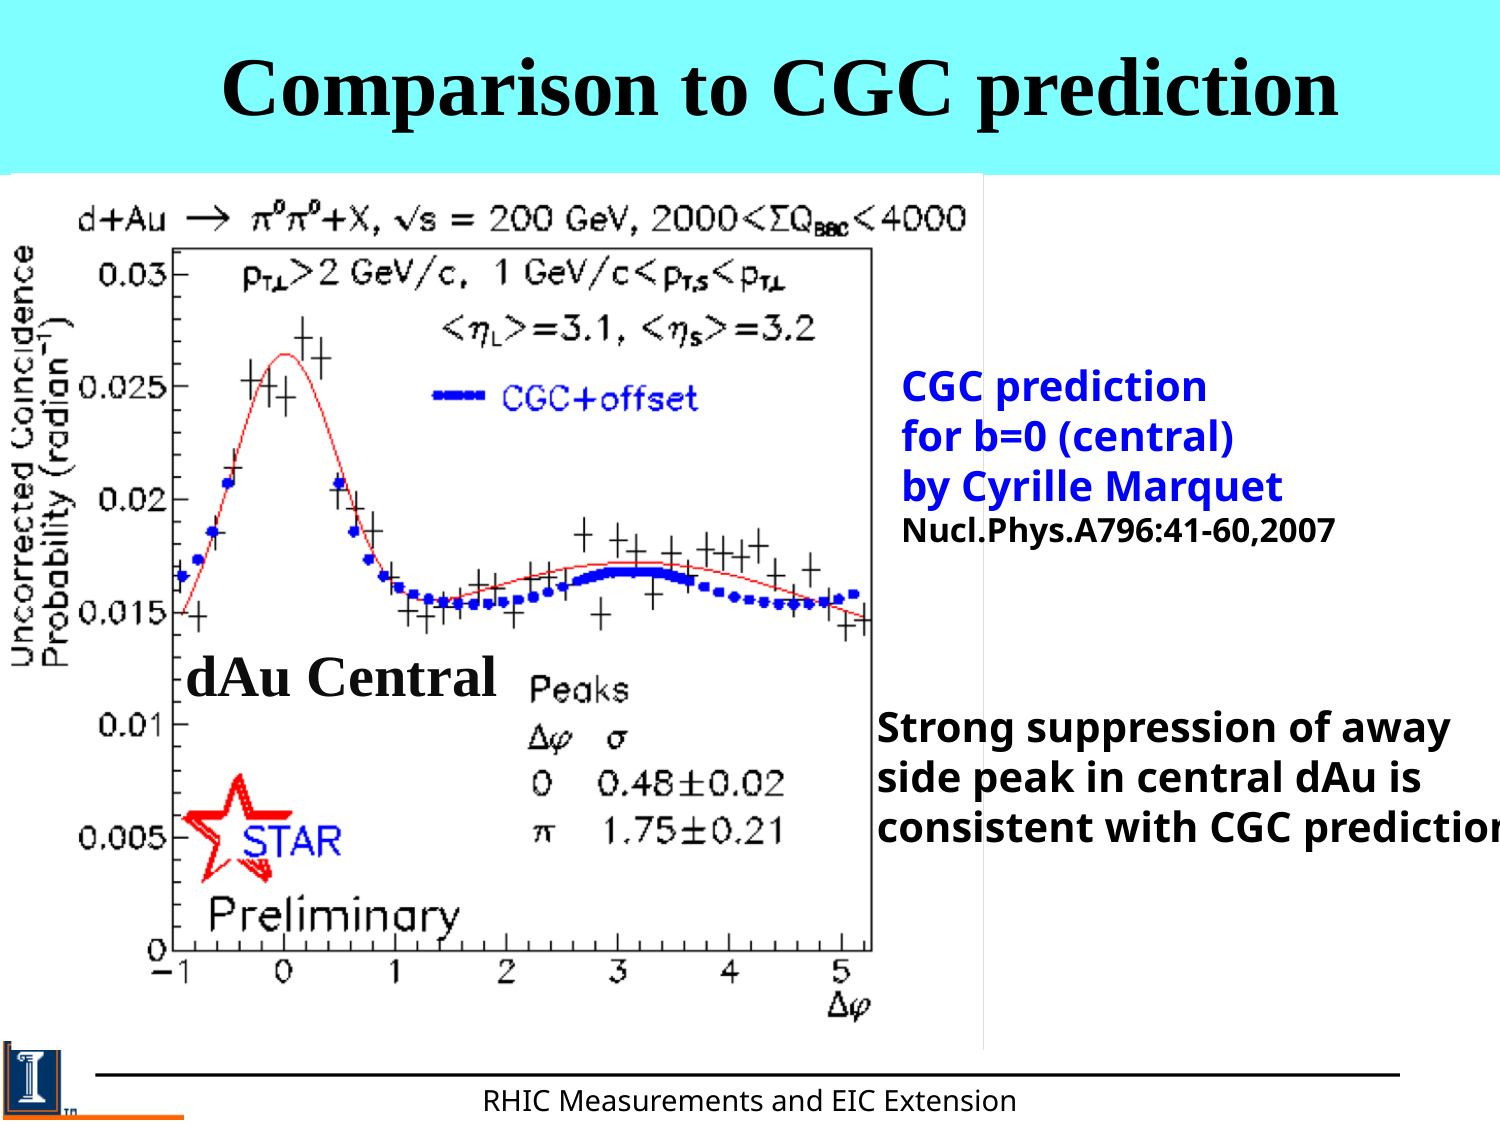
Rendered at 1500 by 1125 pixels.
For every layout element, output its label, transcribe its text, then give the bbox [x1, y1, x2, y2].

picture [3, 173, 988, 1120]
text_box CGC prediction for b=0 (central) by Cyrille Marquet Nucl.Phys.A796:41-60,2007 [992, 352, 1360, 597]
text_box Strong suppression of away side peak in central dAu is consistent with CGC prediction [992, 693, 1500, 859]
text_box Comparison to CGC prediction [205, 24, 1357, 140]
